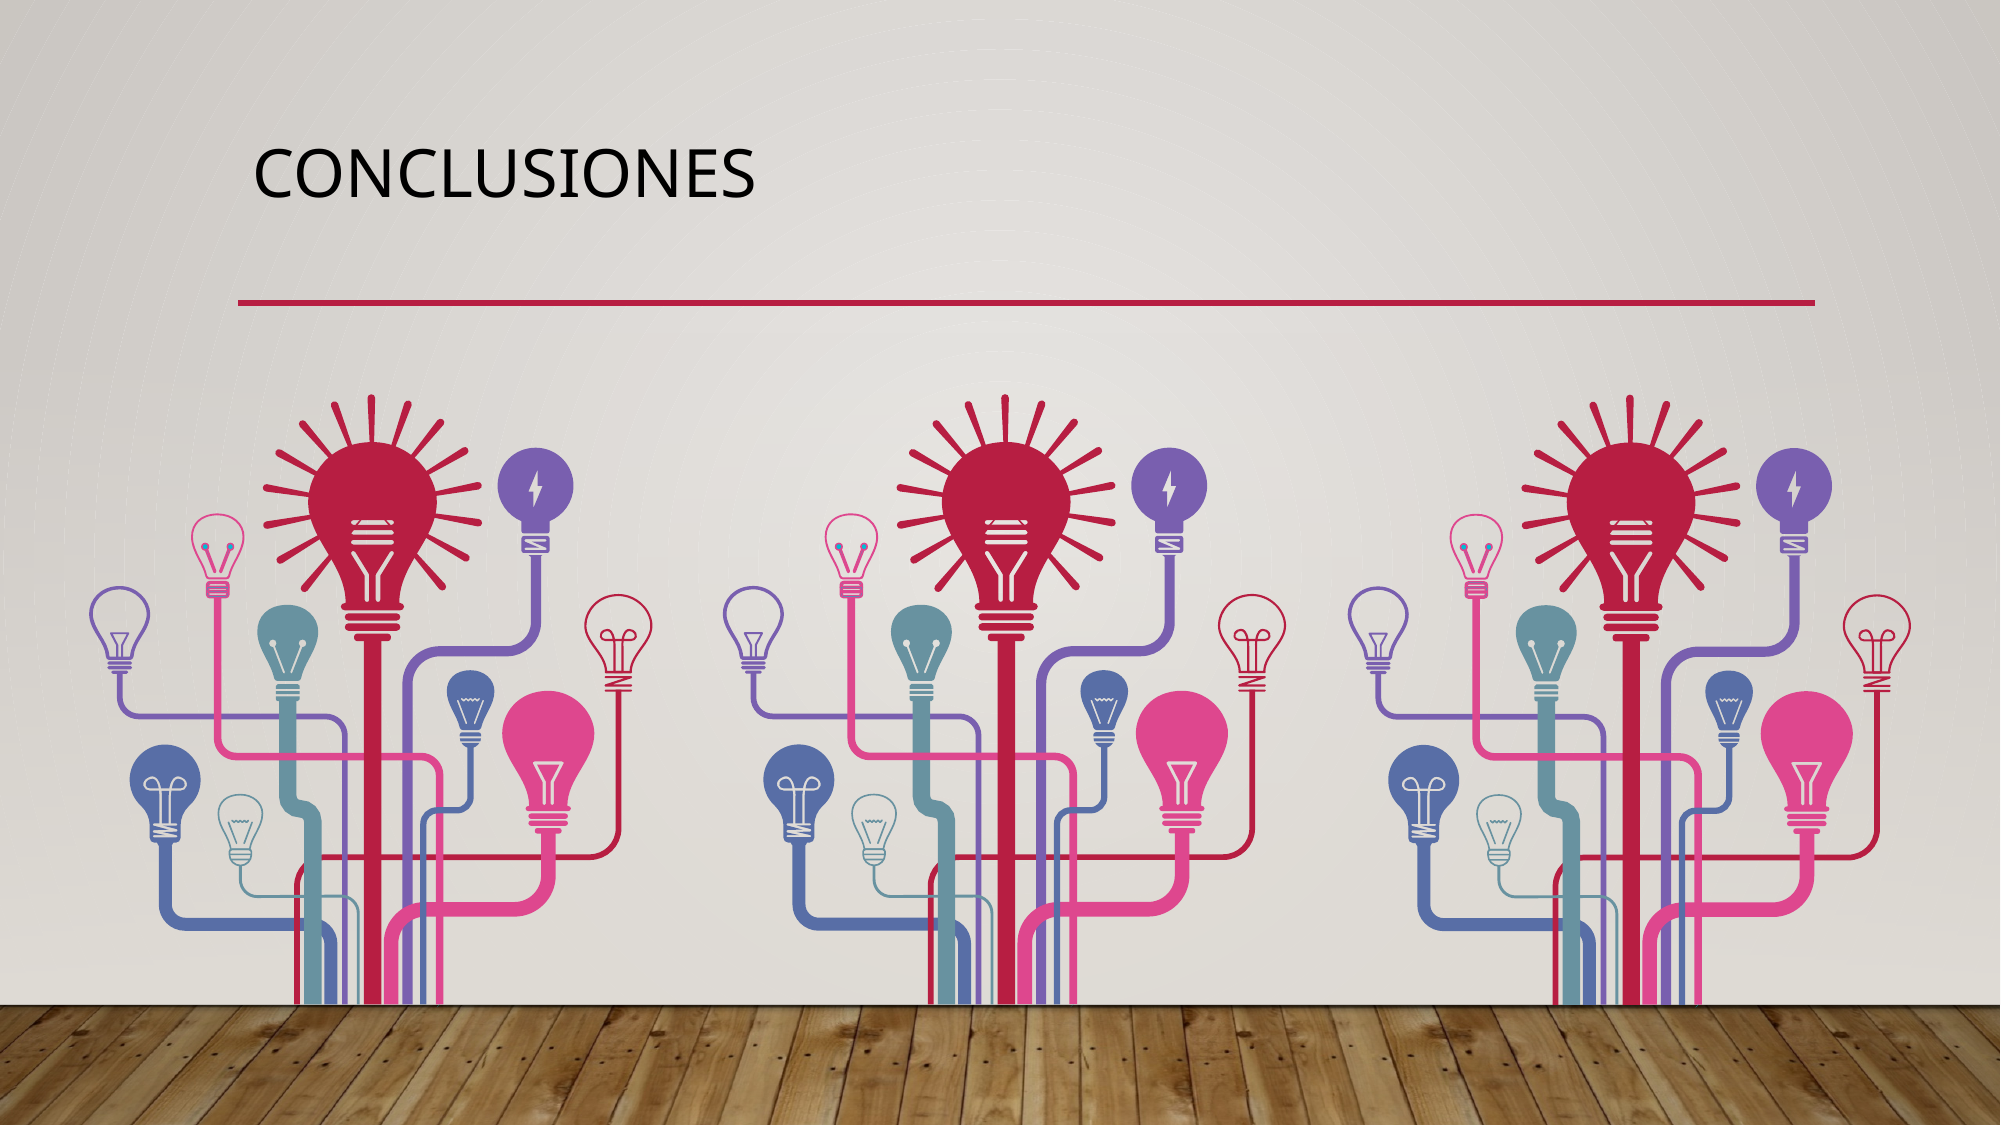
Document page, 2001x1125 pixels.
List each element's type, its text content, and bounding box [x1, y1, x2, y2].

picture [0, 1005, 2000, 1125]
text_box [723, 393, 1287, 1005]
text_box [1348, 394, 1912, 1005]
title Conclusiones [237, 132, 1814, 306]
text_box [89, 393, 653, 1005]
